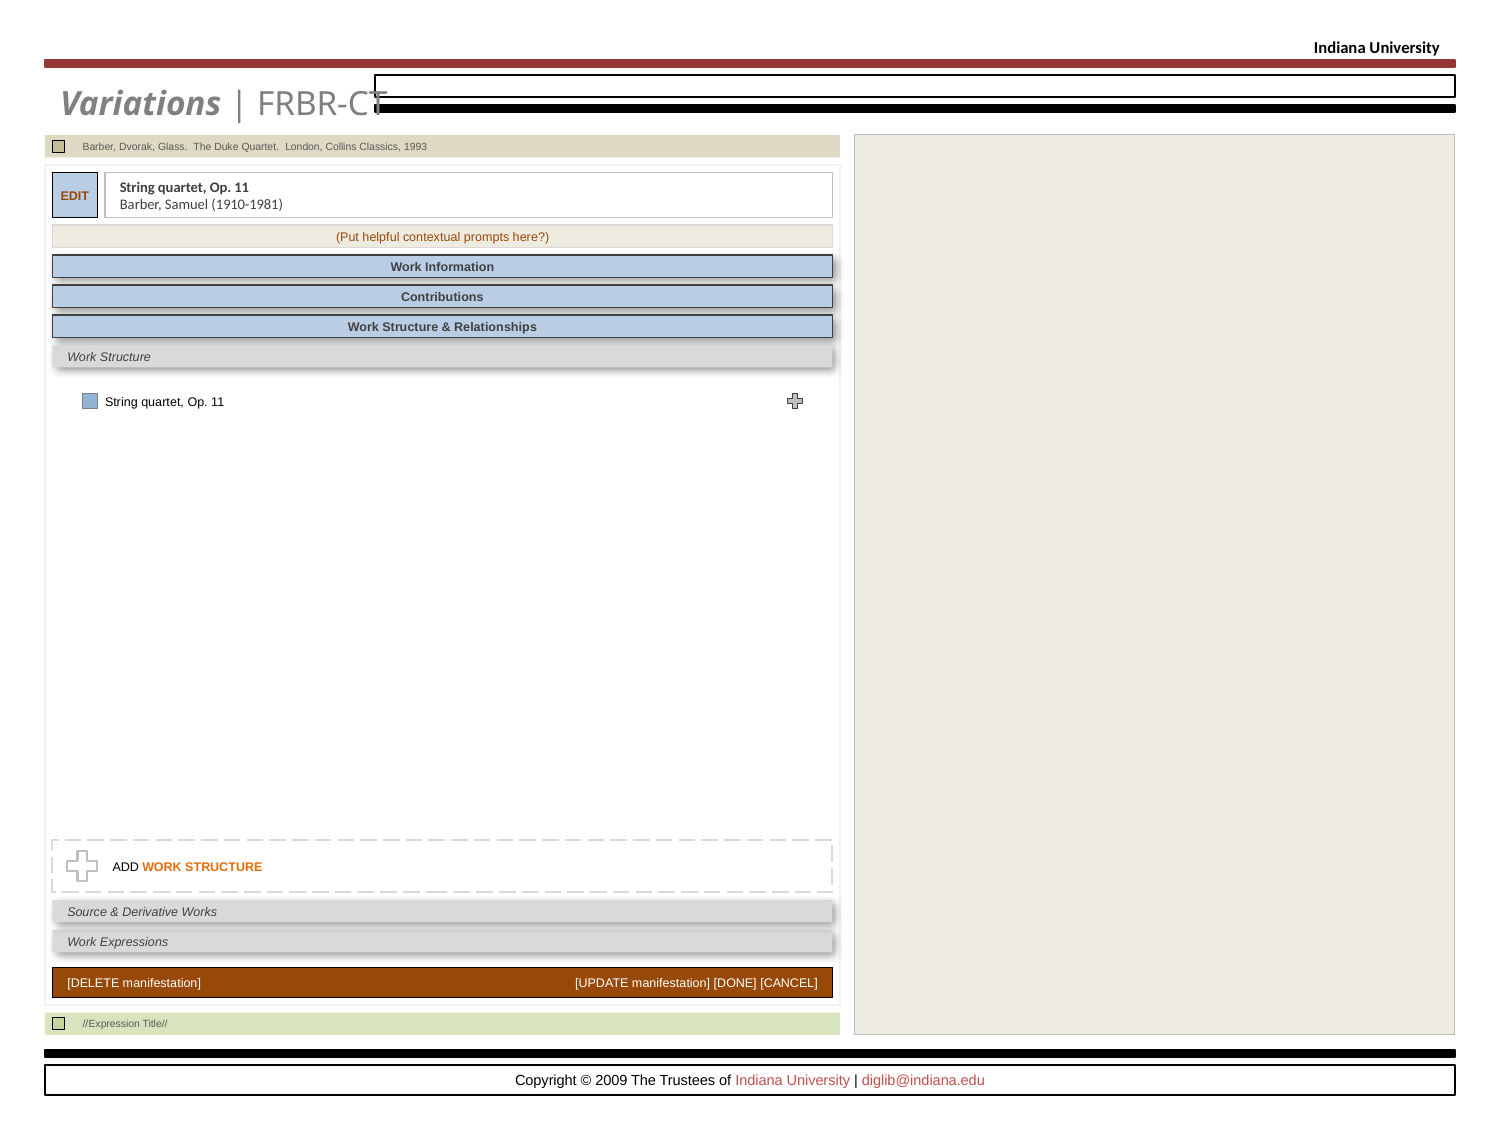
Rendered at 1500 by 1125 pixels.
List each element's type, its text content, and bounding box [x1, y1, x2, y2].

text_box Work Information [50, 253, 834, 280]
text_box [43, 164, 842, 1007]
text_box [52, 172, 833, 218]
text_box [44, 29, 1456, 121]
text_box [44, 1012, 841, 1036]
text_box Source & Derivative Works [50, 899, 834, 925]
text_box (Put helpful contextual prompts here?) [50, 224, 834, 250]
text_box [44, 134, 841, 158]
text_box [52, 967, 833, 998]
text_box Contributions [50, 283, 834, 310]
text_box Work Structure [50, 343, 834, 370]
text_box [52, 839, 833, 893]
text_box [853, 133, 1457, 1037]
text_box Work Expressions [50, 928, 834, 955]
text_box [44, 1049, 1456, 1096]
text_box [52, 389, 833, 413]
text_box Work Structure & Relationships [50, 313, 834, 340]
